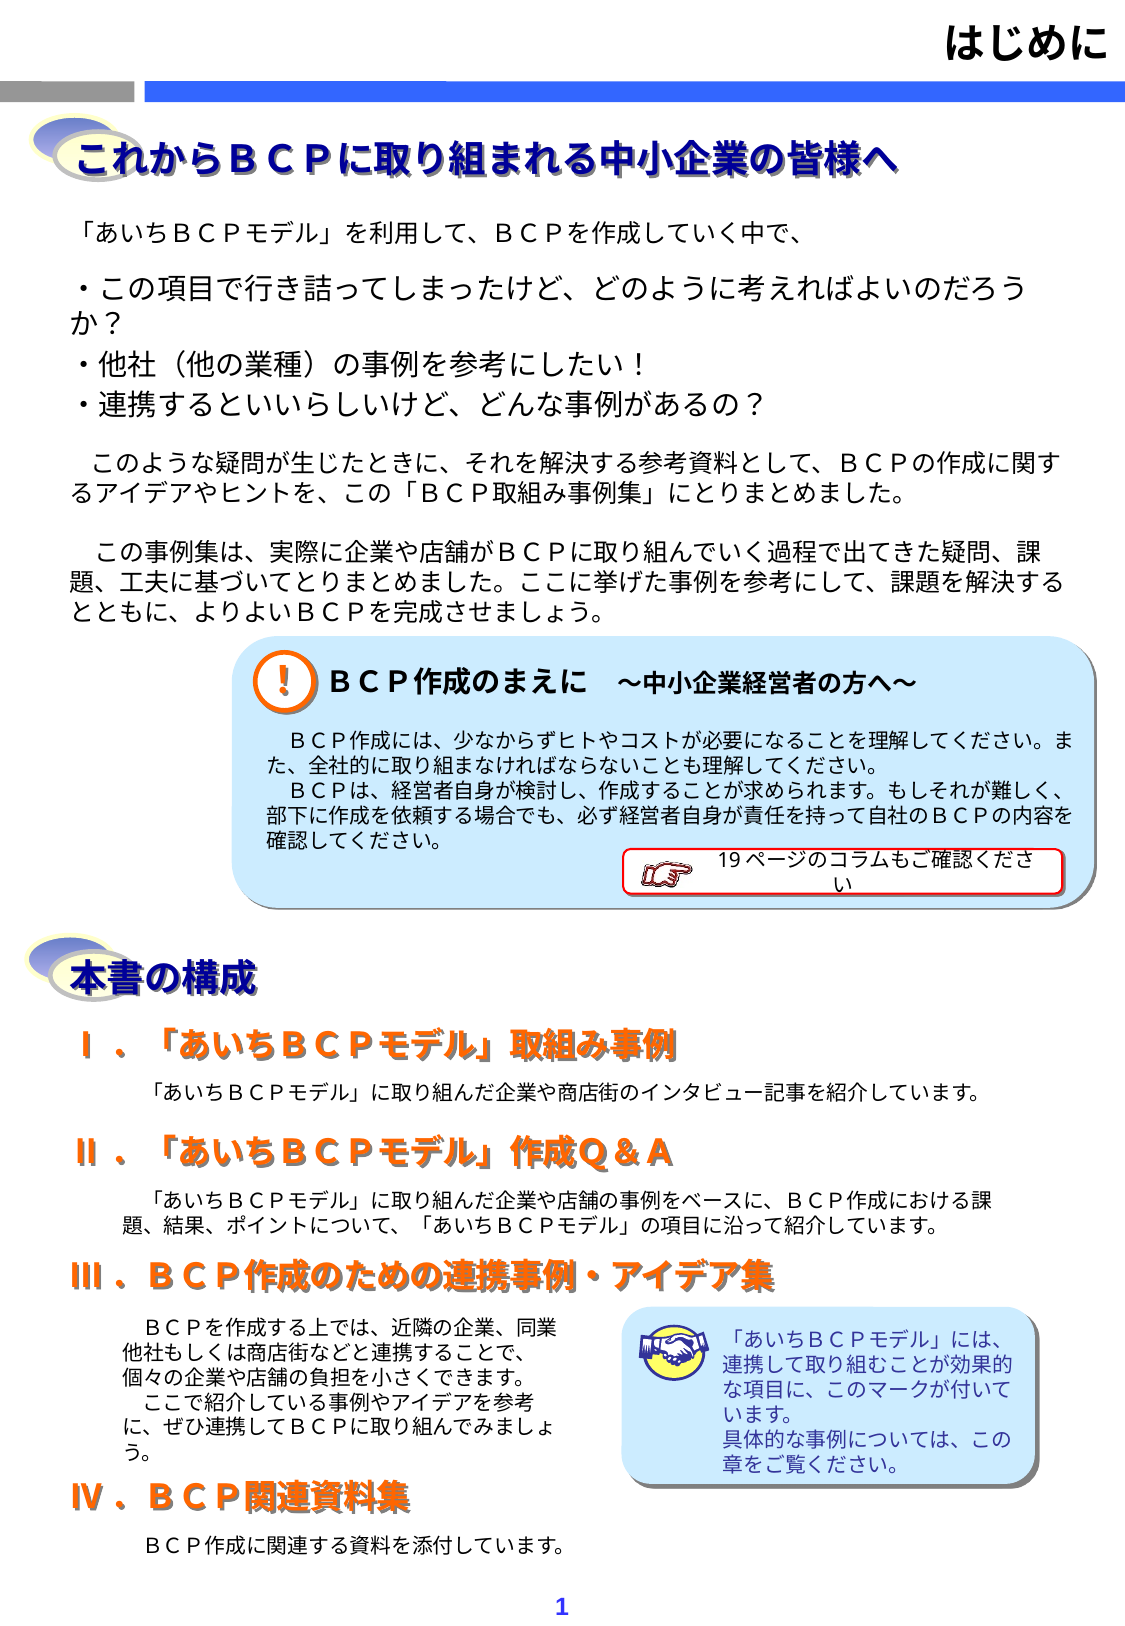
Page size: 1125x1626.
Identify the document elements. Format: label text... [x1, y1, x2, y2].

text_box Ⅱ．「あいちＢＣＰモデル」作成Ｑ＆Ａ [54, 1123, 1071, 1178]
text_box Ⅲ．ＢＣＰ作成のための連携事例・アイデア集 [54, 1246, 1071, 1302]
text_box 「あいちＢＣＰモデル」に取り組んだ企業や店舗の事例をベースに、ＢＣＰ作成における課題、結果、ポイントについて、「あいちＢＣＰモデル」の項目に沿って紹介しています。 [107, 1180, 1047, 1271]
text_box ＢＣＰ作成に関連する資料を添付しています。 [107, 1524, 1047, 1565]
text_box ＢＣＰ作成のまえに ～中小企業経営者の方へ～ ＢＣＰ作成には、少なからずヒトやコストが必要になることを理解してください。また、全社的に取り組まなければならないことも理解してください。 ＢＣＰは、経営者自身が検討し、作成することが求められます。もしそれが難しく、部下に作成を依頼する場合でも、必ず経営者自身が責任を持って自社のＢＣＰの内容を確認してください。 [252, 655, 1094, 861]
text_box [231, 636, 1095, 908]
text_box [26, 935, 138, 1000]
text_box はじめに [680, 9, 1125, 75]
text_box [621, 1306, 1029, 1467]
picture [640, 860, 693, 889]
text_box 「あいちＢＣＰモデル」には、連携して取り組むことが効果的な項目に、このマークが付いています。 具体的な事例については、この章をご覧ください。 [701, 1318, 1035, 1467]
text_box ！ [249, 648, 318, 709]
text_box これからＢＣＰに取り組まれる中小企業の皆様へ [59, 127, 1075, 188]
text_box 「あいちＢＣＰモデル」を利用して、ＢＣＰを作成していく中で、 ・この項目で行き詰ってしまったけど、どのように考えればよいのだろうか？ ・他社（他の業種）の事例を参考にしたい！ ・連携するといいらしいけど、どんな事例があるの？ このような疑問が生じたときに、それを解決する参考資料として、ＢＣＰの作成に関するアイデアやヒントを、この「ＢＣＰ取組み事例集」にとりまとめました。 この事例集は、実際に企業や店舗がＢＣＰに取り組んでいく過程で出てきた疑問、課題、工夫に基づいてとりまとめました。ここに挙げた事例を参考にして、課題を解決するとともに、よりよいＢＣＰを完成させましょう。 [54, 210, 1083, 635]
picture [638, 1324, 710, 1381]
text_box 19ページのコラムもご確認ください [623, 848, 1063, 894]
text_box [30, 115, 142, 180]
text_box Ⅳ．ＢＣＰ関連資料集 [54, 1467, 1071, 1523]
text_box Ⅰ．「あいちＢＣＰモデル」取組み事例 [54, 1015, 1071, 1071]
text_box 本書の構成 [54, 946, 398, 1006]
text_box 1 [540, 1582, 584, 1625]
text_box 「あいちＢＣＰモデル」に取り組んだ企業や商店街のインタビュー記事を紹介しています。 [107, 1072, 1047, 1113]
text_box ＢＣＰを作成する上では、近隣の企業、同業他社もしくは商店街などと連携することで、個々の企業や店舗の負担を小さくできます。 ここで紹介している事例やアイデアを参考に、ぜひ連携してＢＣＰに取り組んでみましょう。 [107, 1306, 587, 1467]
